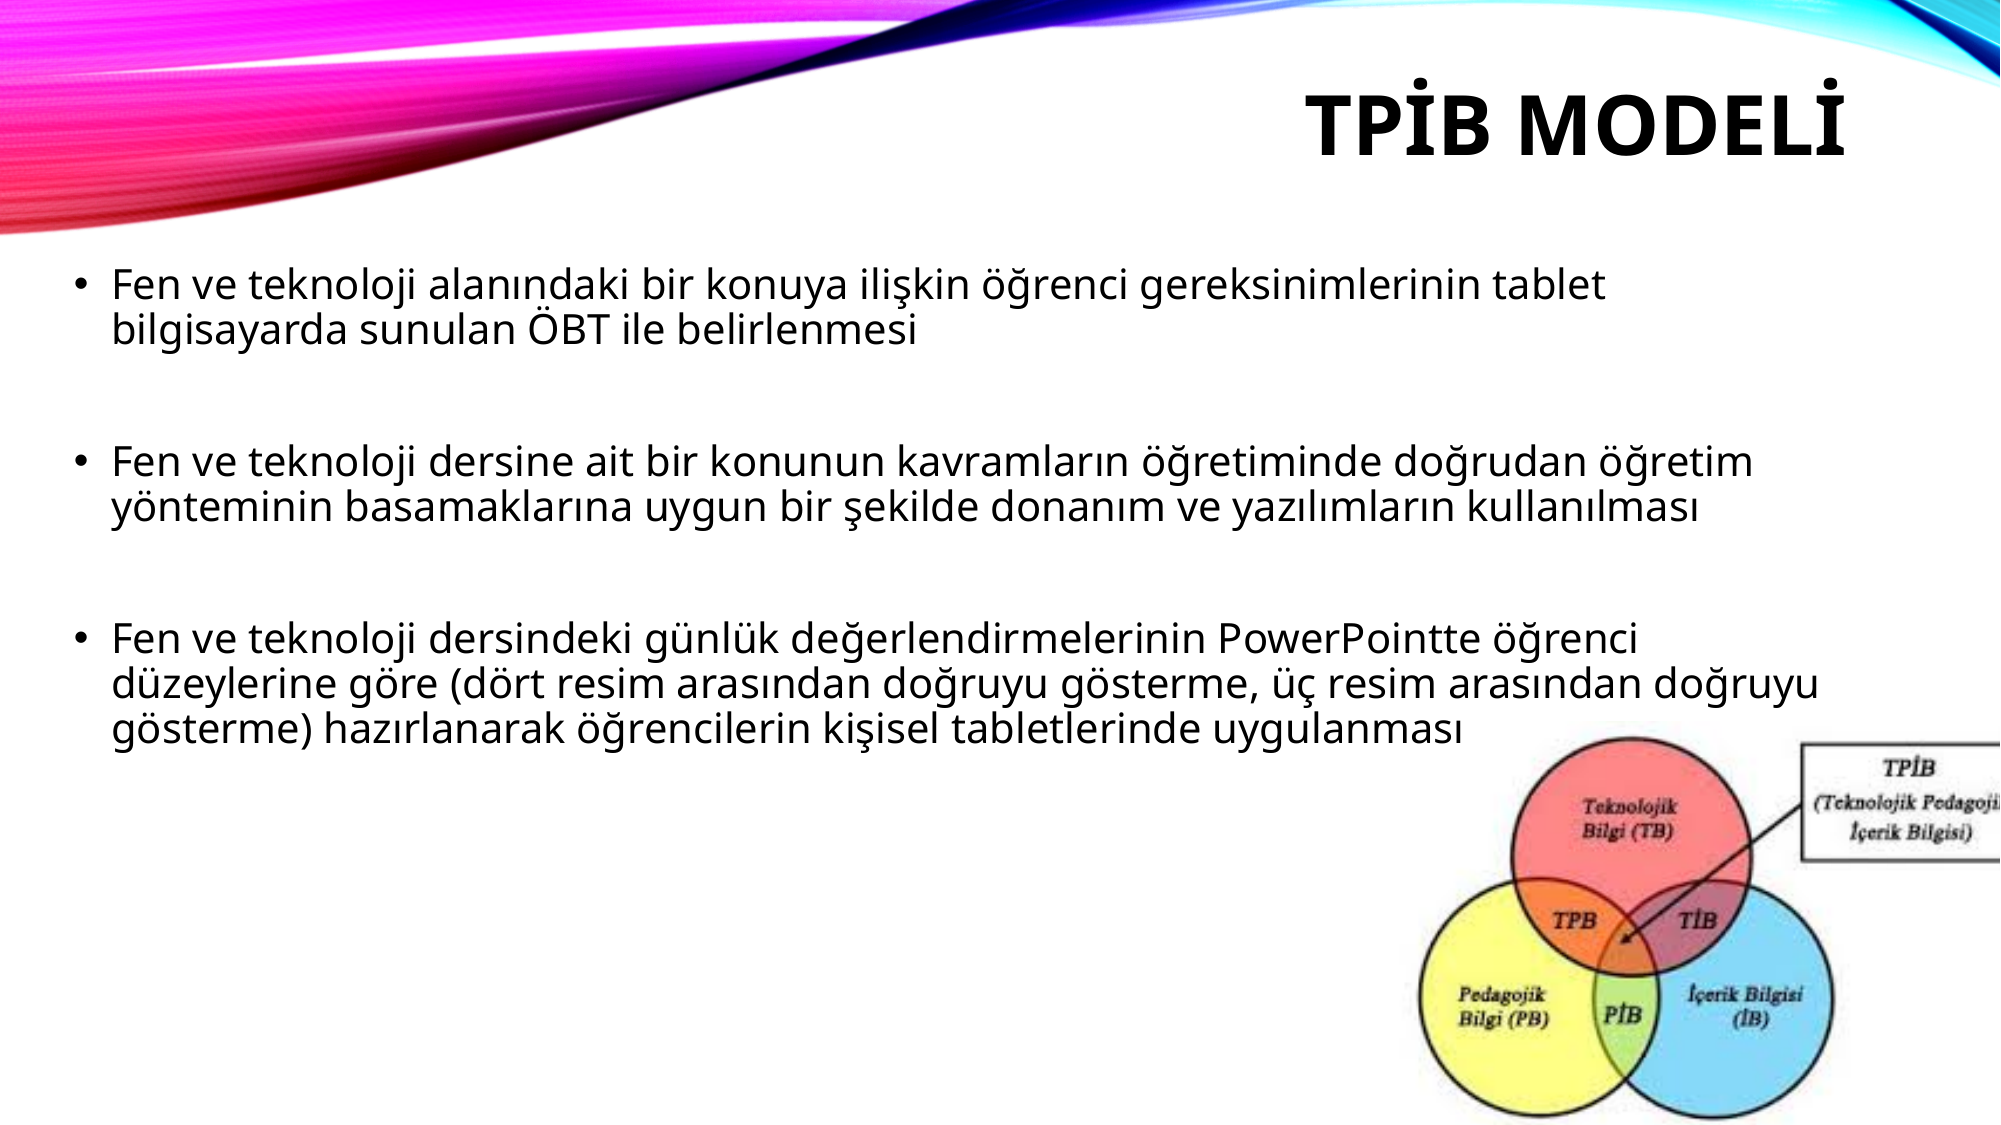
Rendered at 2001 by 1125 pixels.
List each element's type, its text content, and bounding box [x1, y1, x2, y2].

list Fen ve teknoloji alanındaki bir konuya ilişkin öğrenci gereksinimlerinin tablet bilgisayarda sunulan ÖBT ile belirlenmesi Fen ve teknoloji dersine ait bir konunun kavramların öğretiminde doğrudan öğretim yönteminin basamaklarına uygun bir şekilde donanım ve yazılımların kullanılması Fen ve teknoloji dersindeki günlük değerlendirmelerinin PowerPointte öğrenci düzeylerine göre (dört resim arasından doğruyu gösterme, üç resim arasından doğruyu gösterme) hazırlanarak öğrencilerin kişisel tabletlerinde uygulanması [58, 255, 1846, 970]
picture [0, 0, 2000, 237]
picture [1381, 721, 2000, 1125]
picture [1890, 0, 2000, 75]
title TPİB Modeli [137, 20, 1863, 238]
picture [1910, 0, 2000, 45]
